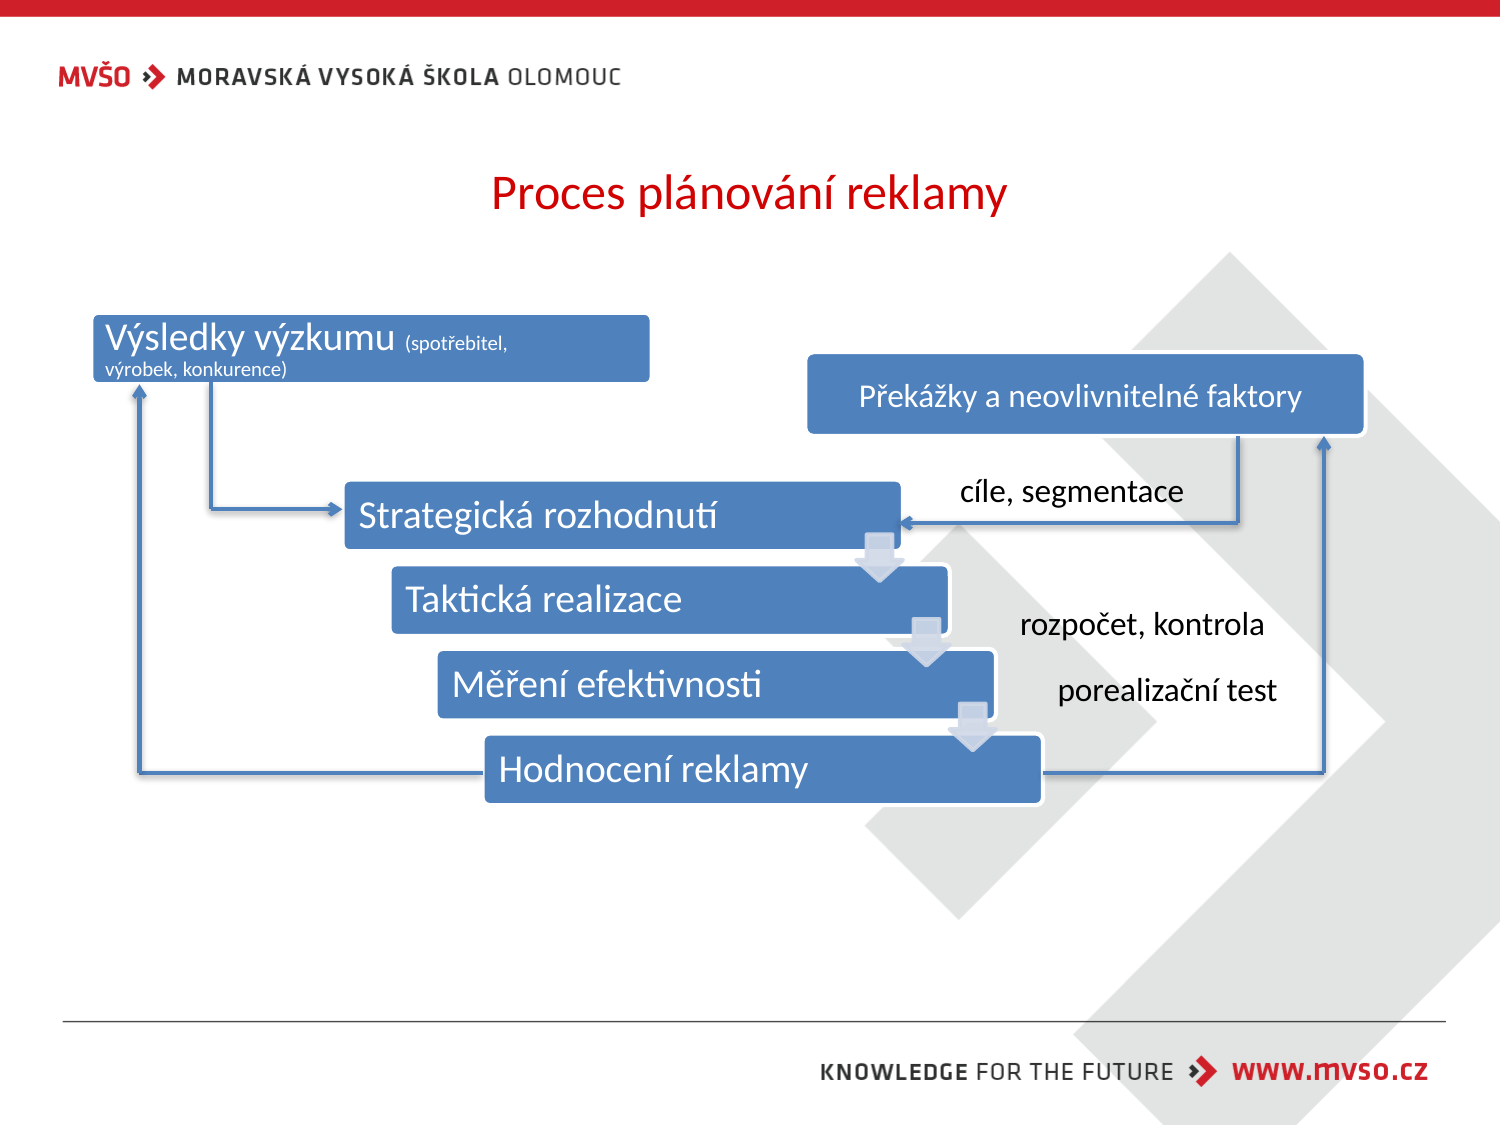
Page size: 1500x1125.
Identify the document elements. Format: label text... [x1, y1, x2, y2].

list cíle, segmentace rozpočet, kontrola porealizační test [75, 262, 1425, 1005]
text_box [90, 312, 652, 385]
picture [0, 0, 1500, 1125]
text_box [342, 479, 1044, 806]
title Proces plánování reklamy [75, 129, 1425, 250]
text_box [804, 351, 1366, 437]
